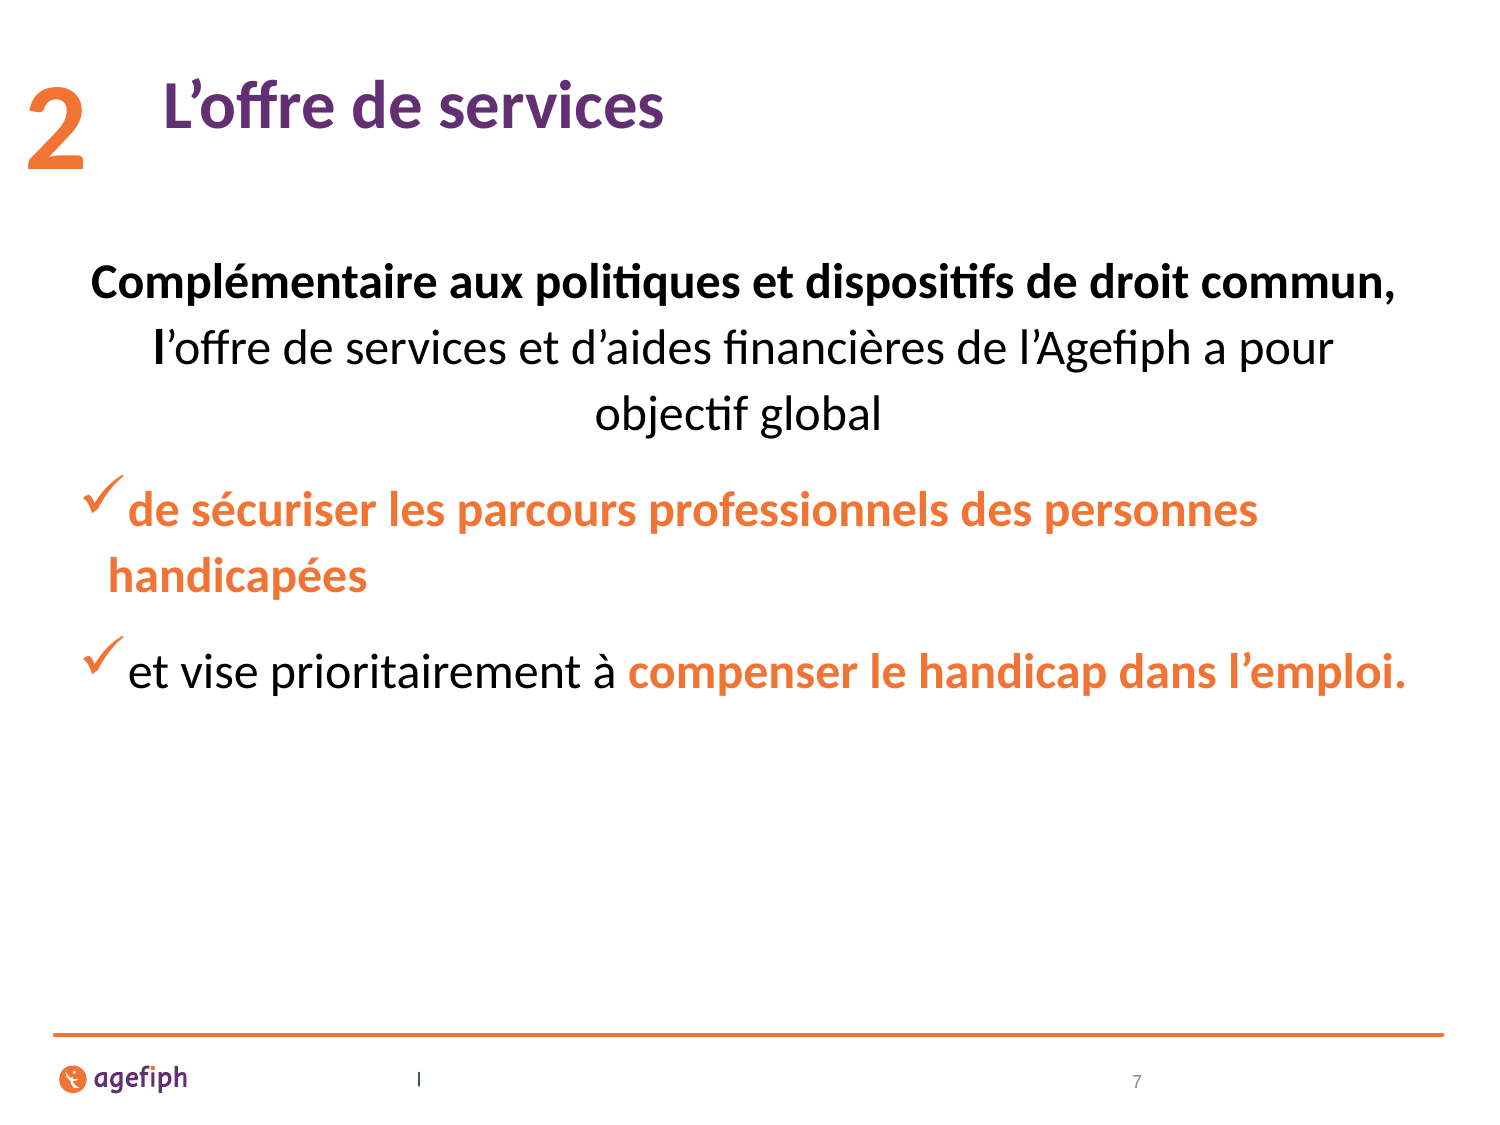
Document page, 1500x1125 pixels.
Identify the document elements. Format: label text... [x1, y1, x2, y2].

text_box 2 [9, 37, 148, 202]
title L’offre de services [148, 60, 1500, 156]
list Complémentaire aux politiques et dispositifs de droit commun, l’offre de services et d’aides financières de l’Agefiph a pour objectif global de sécuriser les parcours professionnels des personnes handicapées et vise prioritairement à compenser le handicap dans l’emploi. [63, 235, 1425, 1020]
slide_number 7 [1116, 1051, 1455, 1111]
